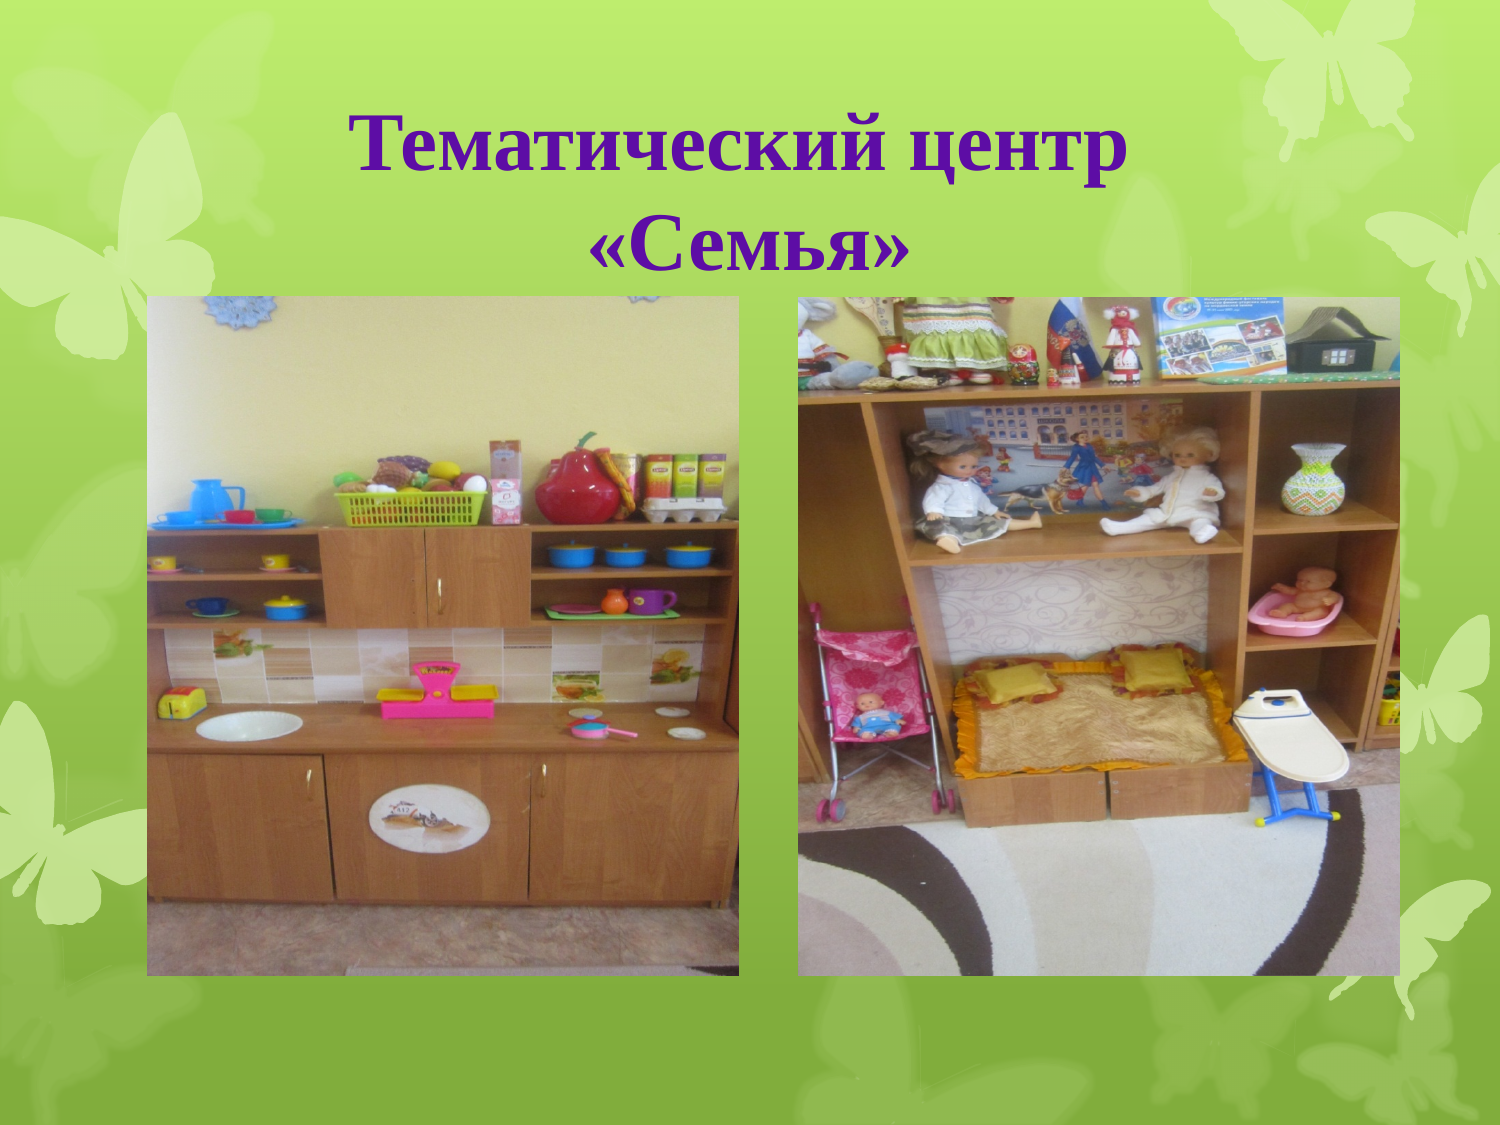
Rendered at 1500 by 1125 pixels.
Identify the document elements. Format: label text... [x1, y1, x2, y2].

title Тематический центр «Семья» [165, 110, 1335, 263]
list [796, 296, 1401, 977]
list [147, 296, 739, 977]
